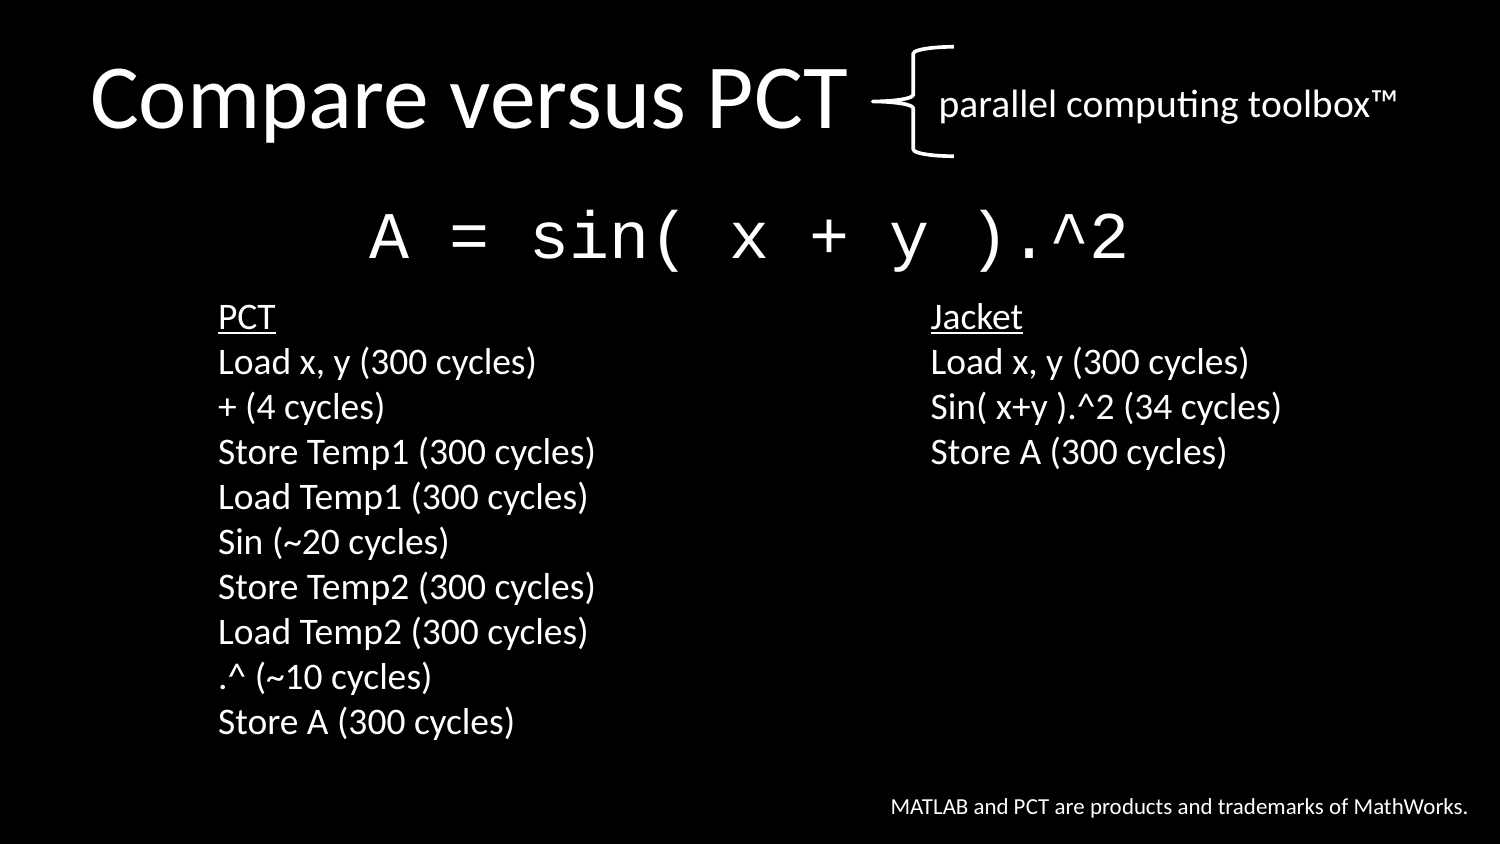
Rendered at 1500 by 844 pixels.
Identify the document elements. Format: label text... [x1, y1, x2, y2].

text_box A = sin( x + y ).^2 [355, 184, 1145, 279]
text_box [912, 133, 954, 157]
text_box parallel computing toolbox™ [887, 70, 1450, 133]
text_box MATLAB and PCT are products and trademarks of MathWorks. [875, 784, 1490, 827]
text_box Jacket Load x, y (300 cycles) Sin( x+y ).^2 (34 cycles) Store A (300 cycles) [915, 284, 1298, 479]
title Compare versus PCT [75, 21, 1425, 163]
text_box PCT Load x, y (300 cycles) + (4 cycles) Store Temp1 (300 cycles) Load Temp1 (300 cycles) Sin (~20 cycles) Store Temp2 (300 cycles) Load Temp2 (300 cycles) .^ (~10 cycles) Store A (300 cycles) [203, 284, 611, 749]
text_box [912, 46, 954, 70]
